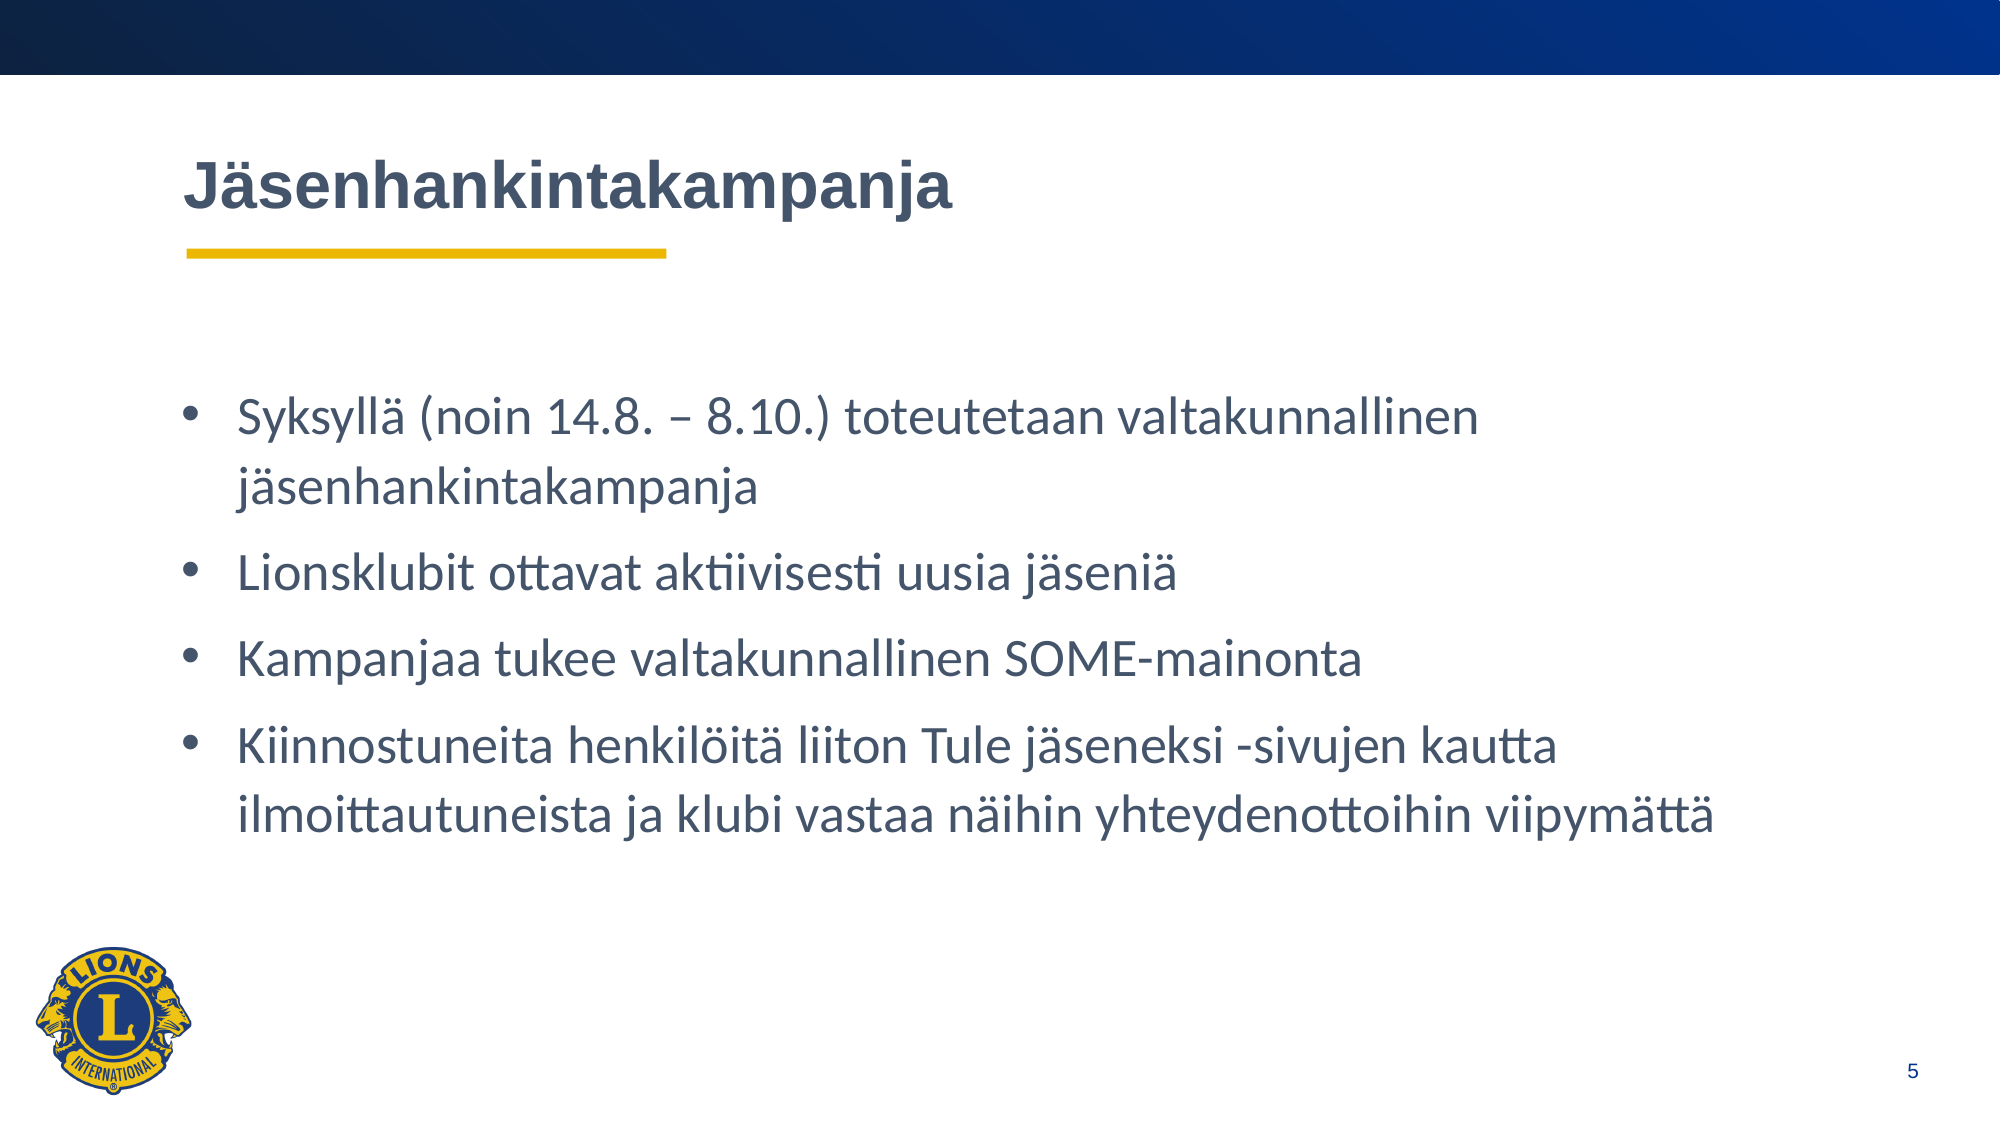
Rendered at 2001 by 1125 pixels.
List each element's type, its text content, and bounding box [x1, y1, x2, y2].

picture [27, 936, 199, 1100]
title Jäsenhankintakampanja [168, 136, 1895, 238]
list Syksyllä (noin 14.8. – 8.10.) toteutetaan valtakunnallinen jäsenhankintakampanja Lionsklubit ottavat aktiivisesti uusia jäseniä Kampanjaa tukee valtakunnallinen SOME-mainonta Kiinnostuneita henkilöitä liiton Tule jäseneksi -sivujen kautta ilmoittautuneista ja klubi vastaa näihin yhteydenottoihin viipymättä [166, 291, 1893, 968]
